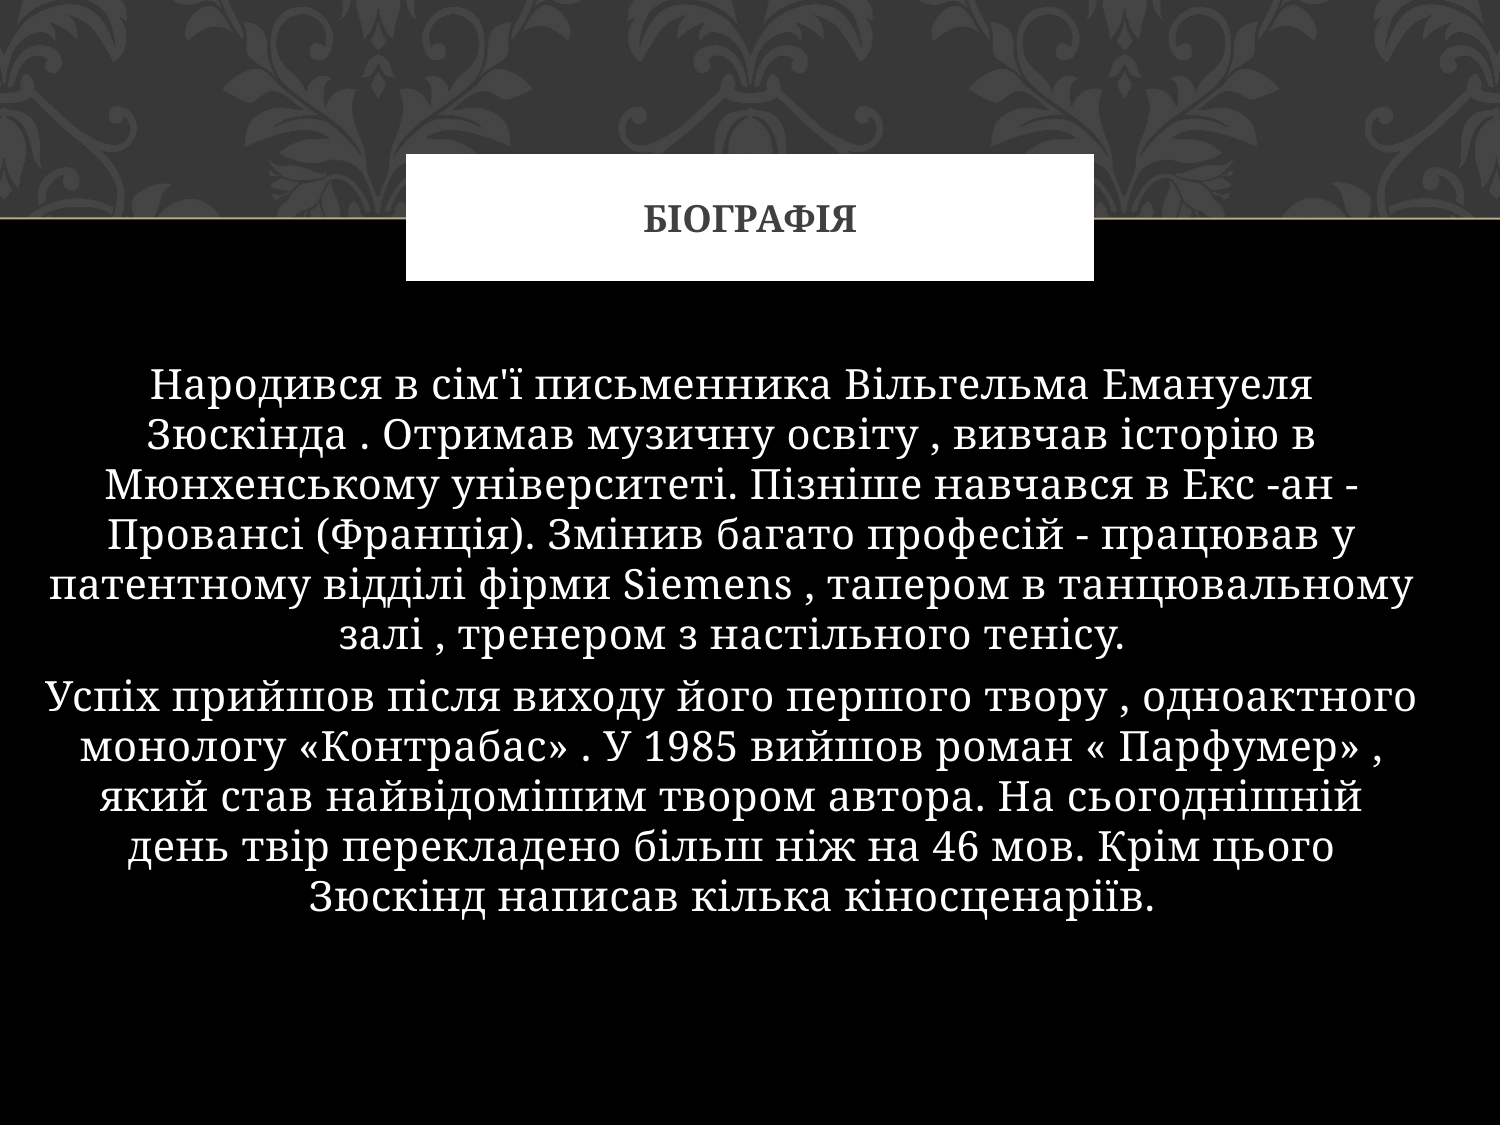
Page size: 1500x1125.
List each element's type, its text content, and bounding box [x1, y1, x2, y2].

title Біографія [406, 154, 1094, 281]
list Народився в сім'ї письменника Вільгельма Емануеля Зюскінда . Отримав музичну освіту , вивчав історію в Мюнхенському університеті. Пізніше навчався в Екс -ан -Провансі (Франція). Змінив багато професій - працював у патентному відділі фірми Siemens , тапером в танцювальному залі , тренером з настільного тенісу. Успіх прийшов після виходу його першого твору , одноактного монологу «Контрабас» . У 1985 вийшов роман « Парфумер» , який став найвідомішим твором автора. На сьогоднішній день твір перекладено більш ніж на 46 мов. Крім цього Зюскінд написав кілька кіносценаріїв. [29, 349, 1436, 1094]
